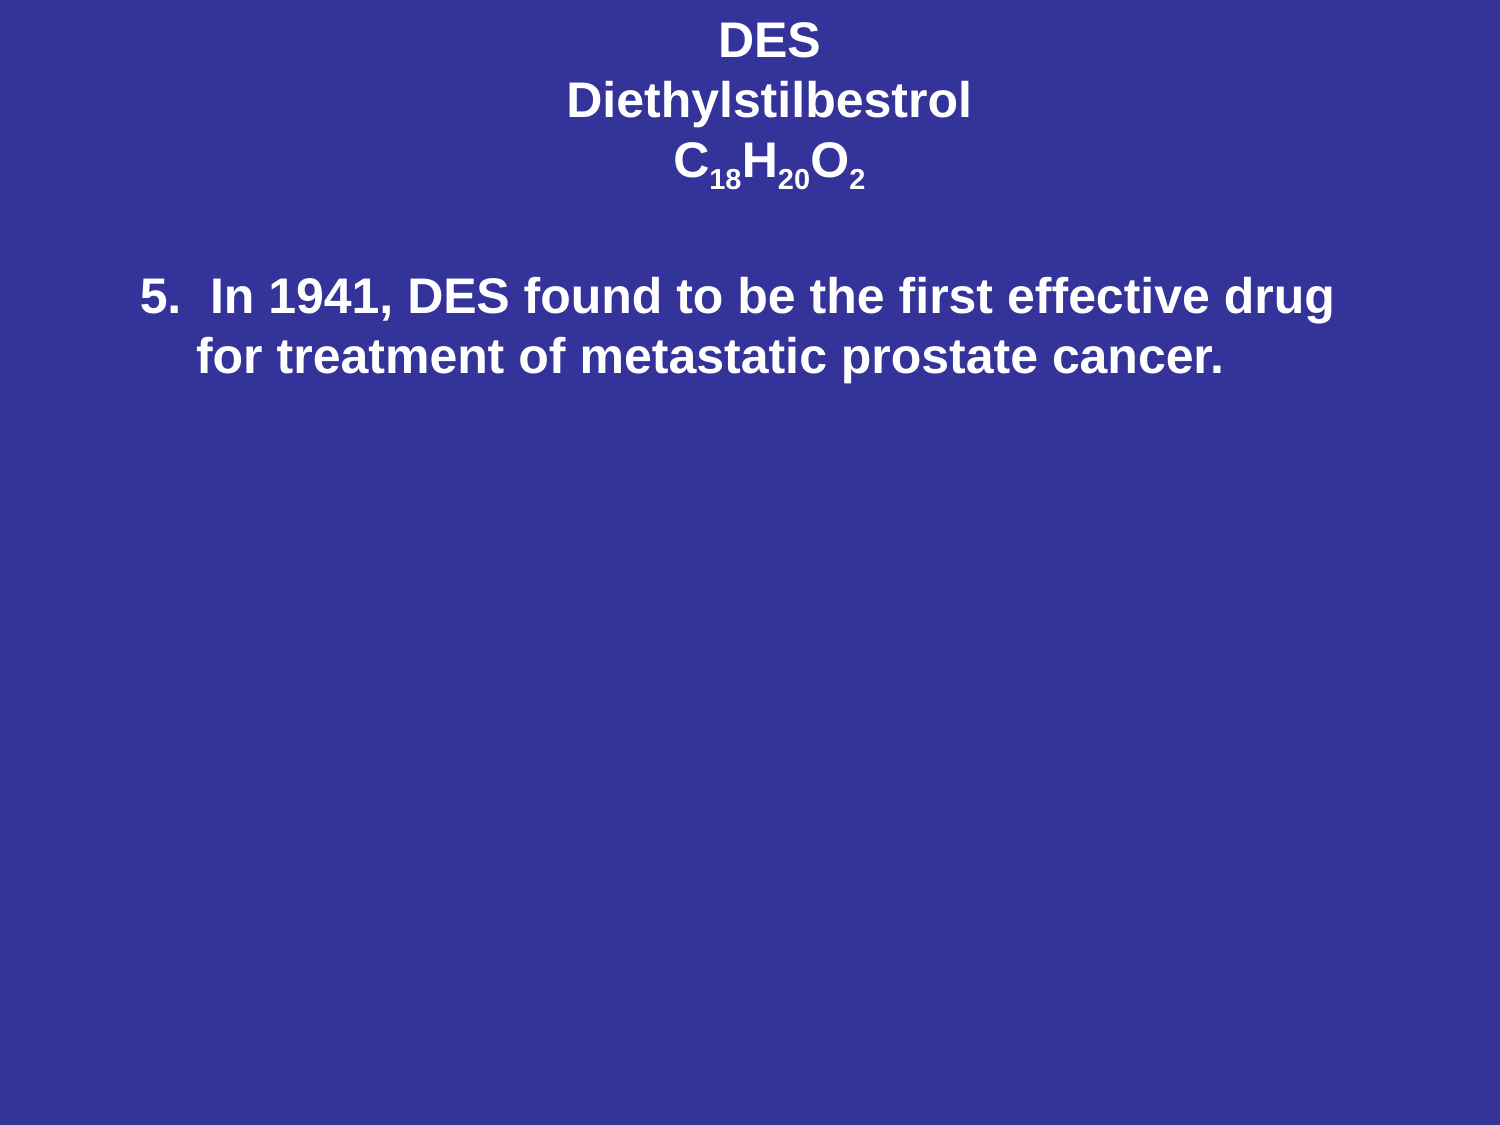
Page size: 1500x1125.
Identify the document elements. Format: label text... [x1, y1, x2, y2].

text_box DES Diethylstilbestrol C18H20O2 In 1941, DES found to be the first effective drug for treatment of metastatic prostate cancer. [124, 0, 1414, 537]
